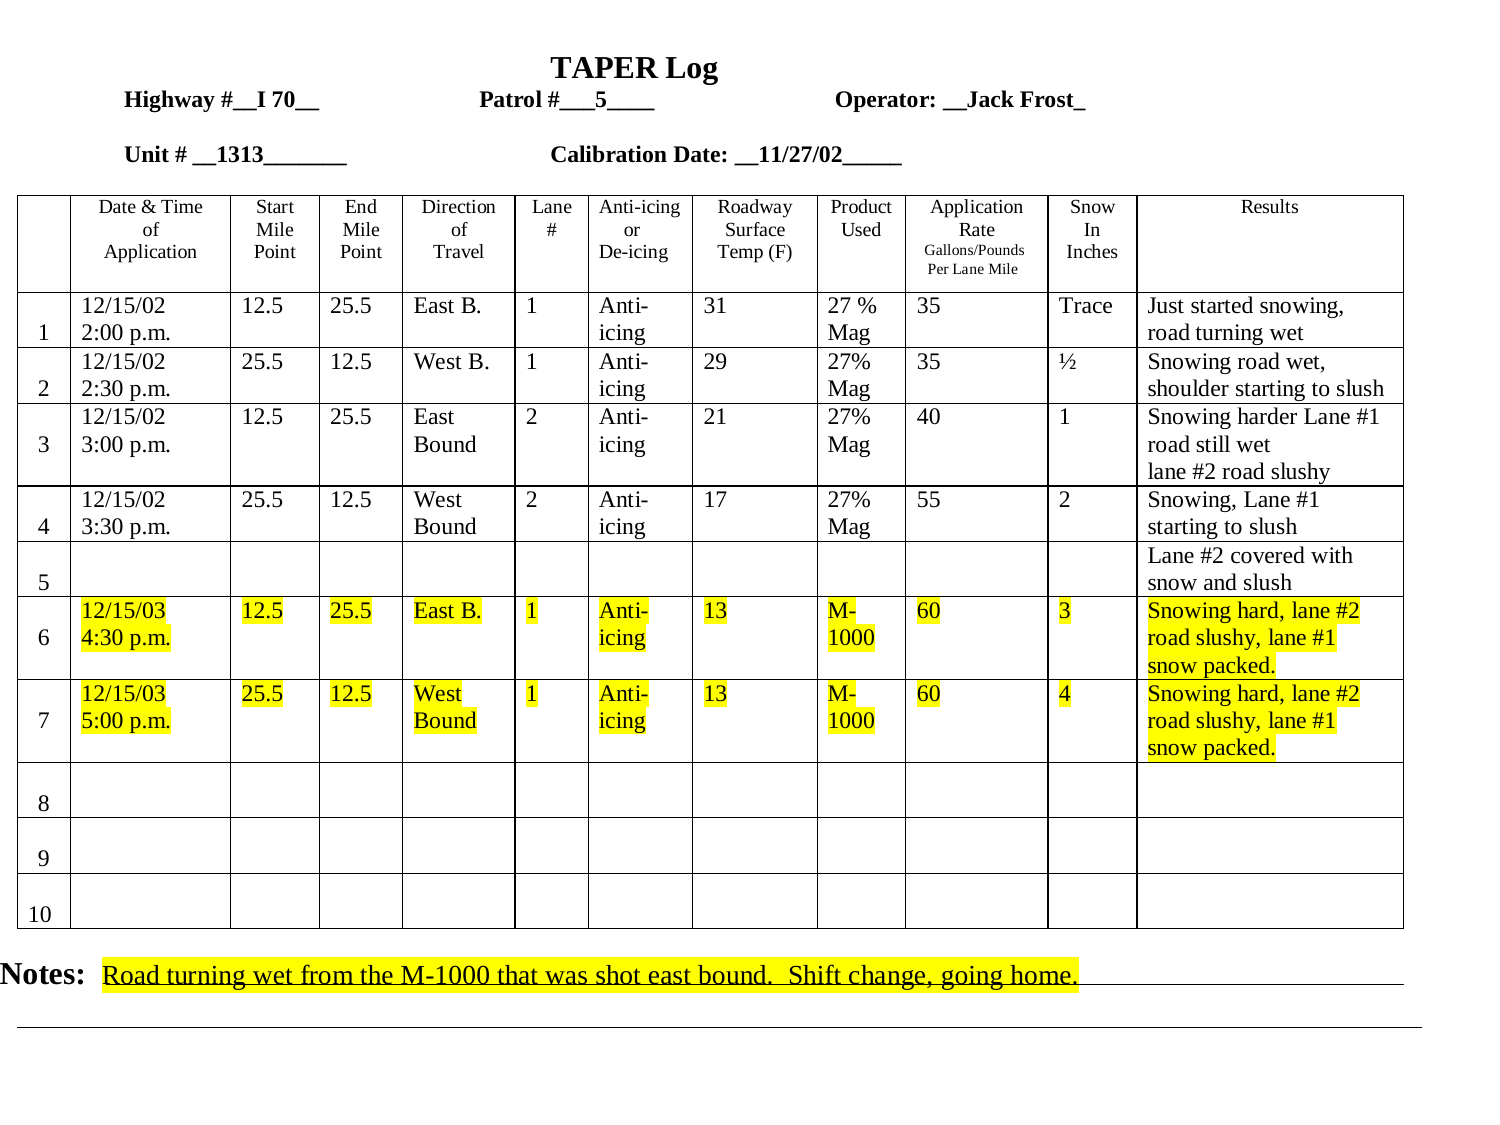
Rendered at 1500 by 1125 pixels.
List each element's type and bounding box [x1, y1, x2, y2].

text_box [0, 49, 1500, 1030]
